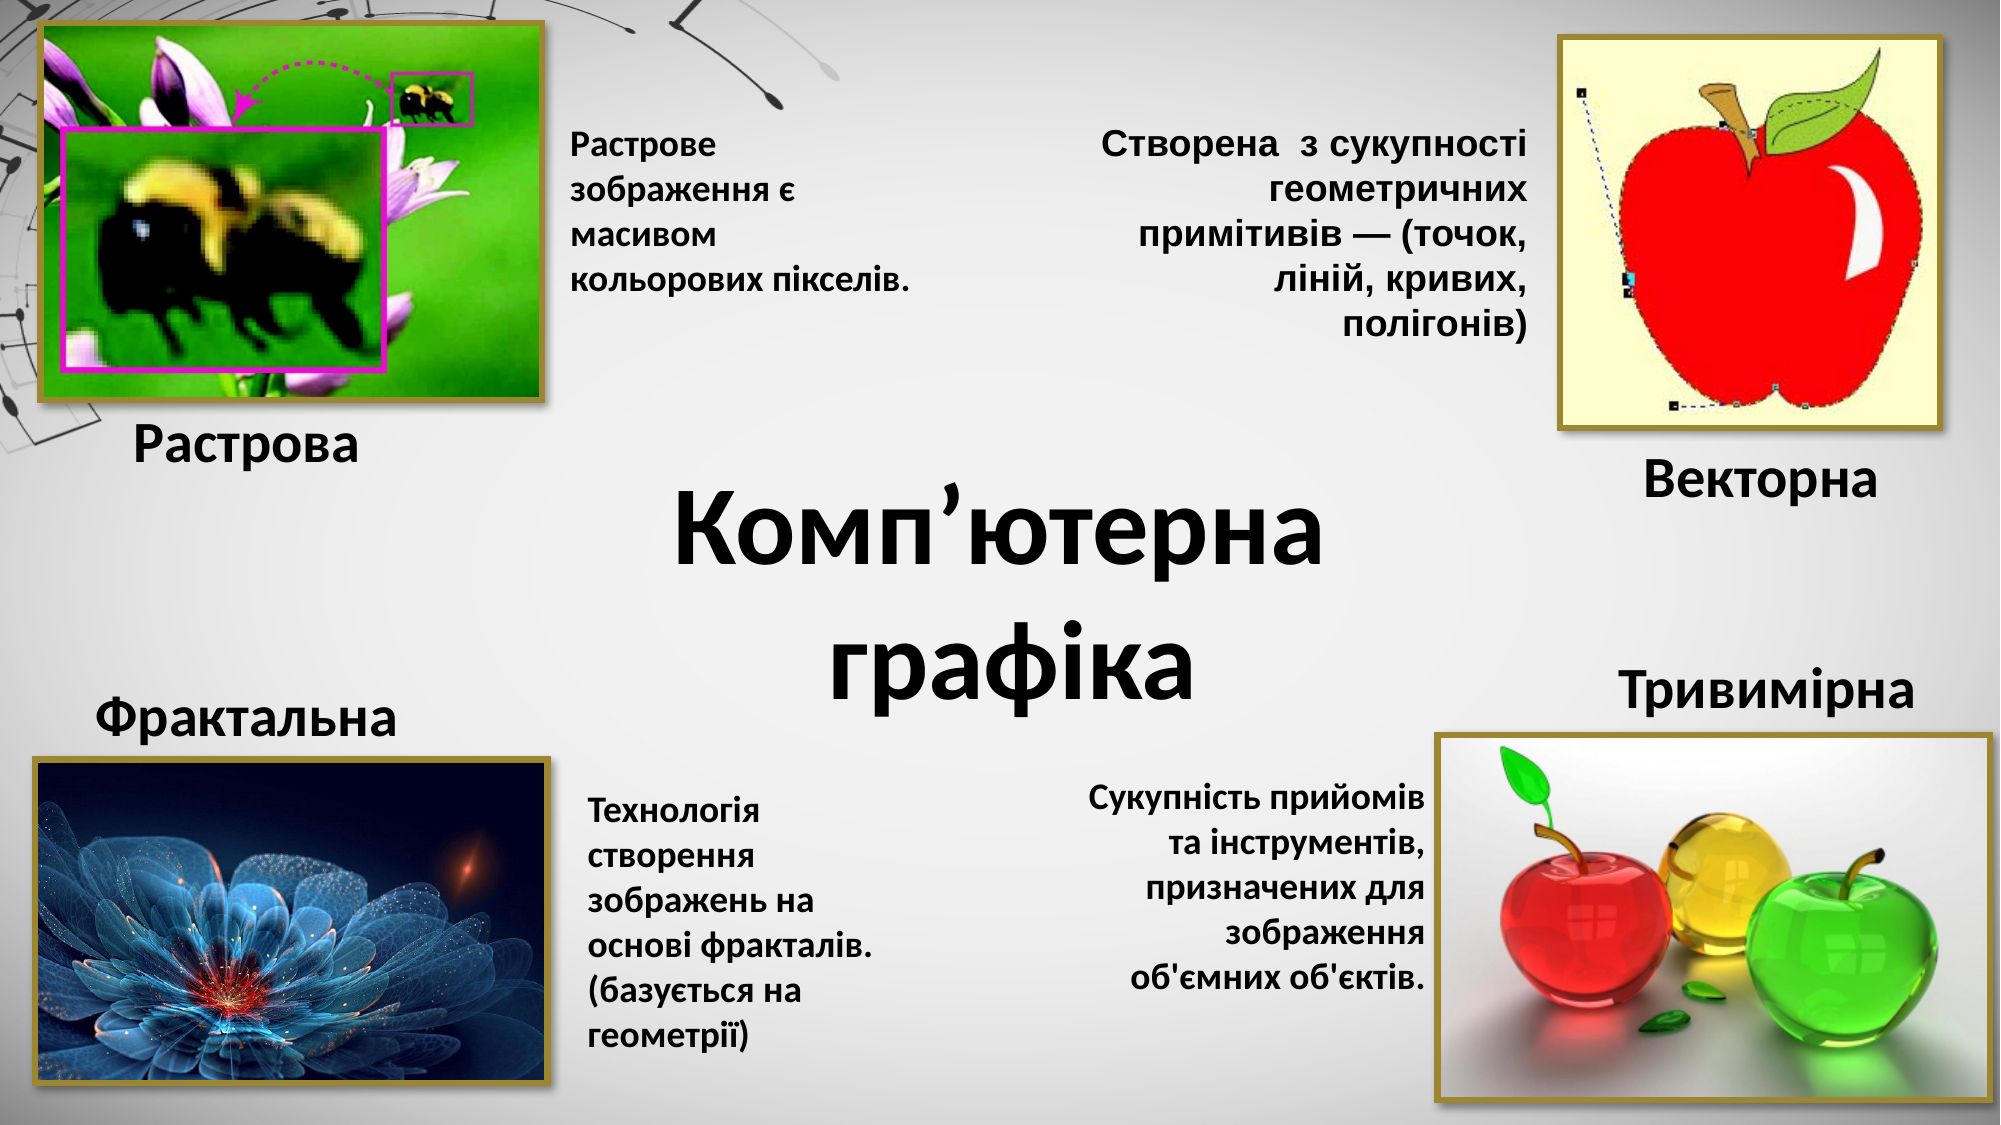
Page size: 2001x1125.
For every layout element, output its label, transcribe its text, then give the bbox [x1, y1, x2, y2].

text_box Комп’ютерна графіка [500, 445, 1500, 730]
text_box Фрактальна [80, 670, 414, 756]
text_box Векторна [1628, 431, 1895, 517]
text_box Растрова [118, 398, 376, 482]
text_box Тривимірна [1603, 643, 1932, 728]
text_box Створена з сукупності геометричних примітивів — (точок, ліній, кривих, полігонів) [1069, 111, 1543, 351]
text_box Сукупність прийомів та інструментів, призначених для зображення об'ємних об'єктів. [1059, 764, 1440, 1005]
text_box Технологія створення зображень на основі фракталів. (базується на геометрії) [572, 777, 940, 1063]
text_box Растрове зображення є масивом кольорових пікселів. [555, 111, 934, 306]
picture [0, 0, 2000, 1125]
